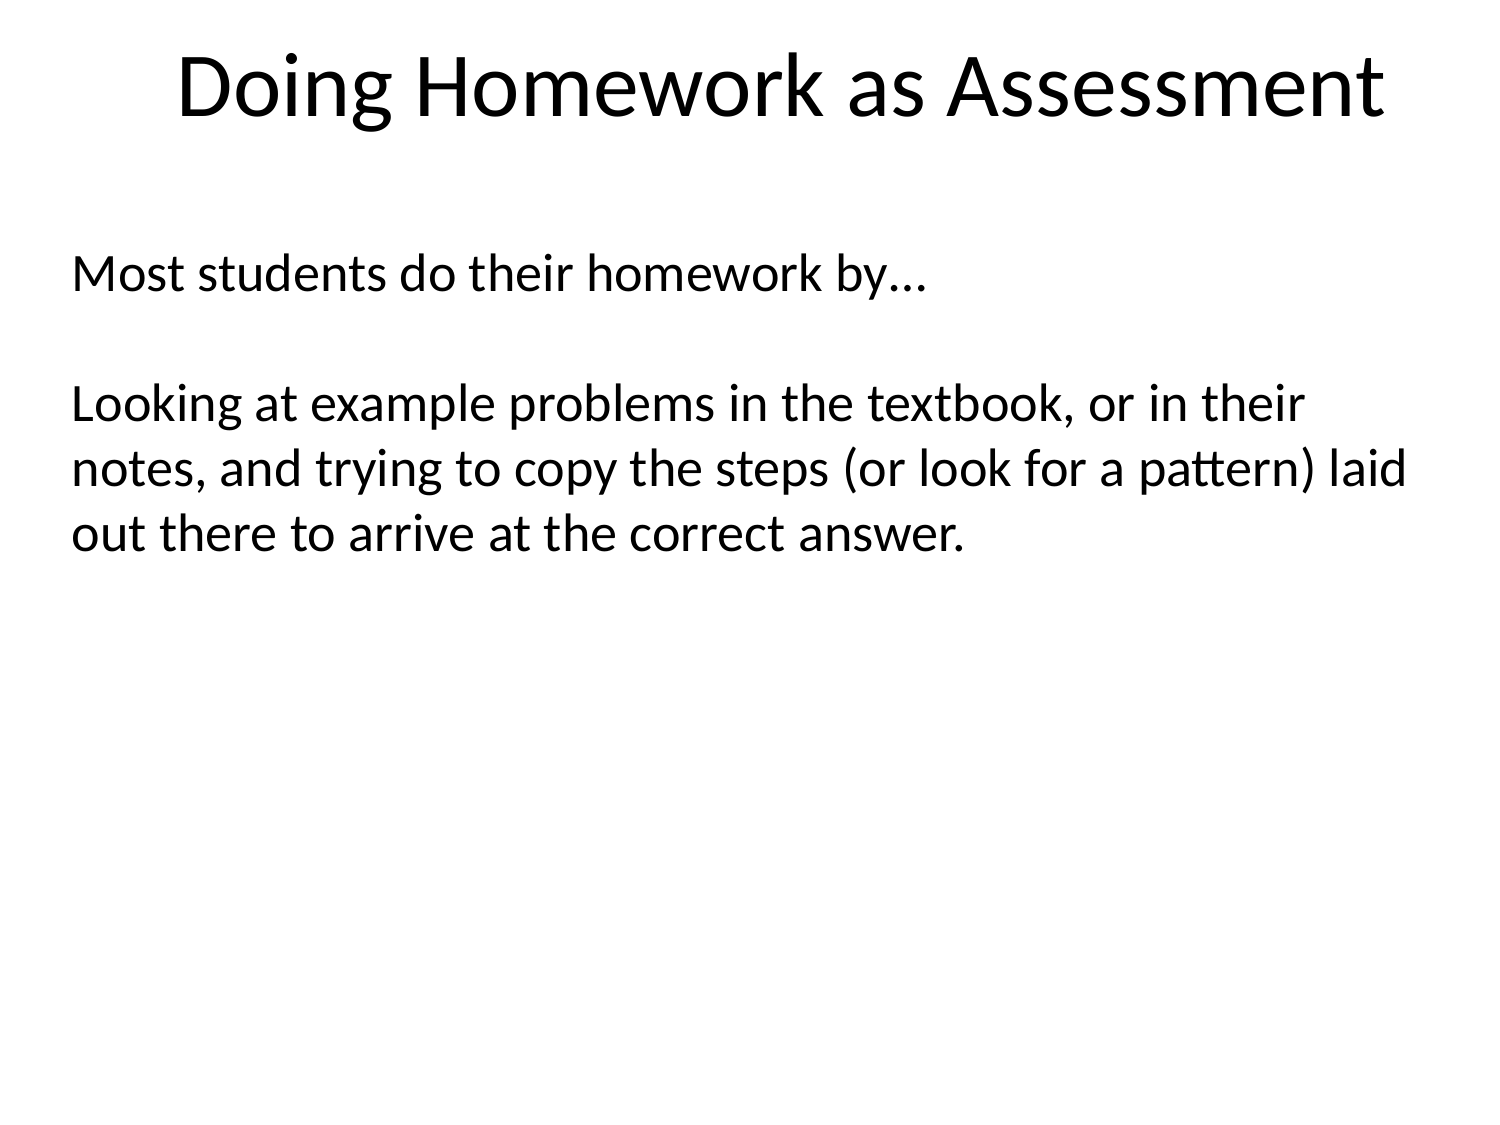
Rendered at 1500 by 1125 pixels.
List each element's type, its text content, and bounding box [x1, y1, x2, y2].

title Doing Homework as Assessment [144, 4, 1420, 155]
text_box Most students do their homework by… Looking at example problems in the textbook, or in their notes, and trying to copy the steps (or look for a pattern) laid out there to arrive at the correct answer. [57, 229, 1470, 570]
